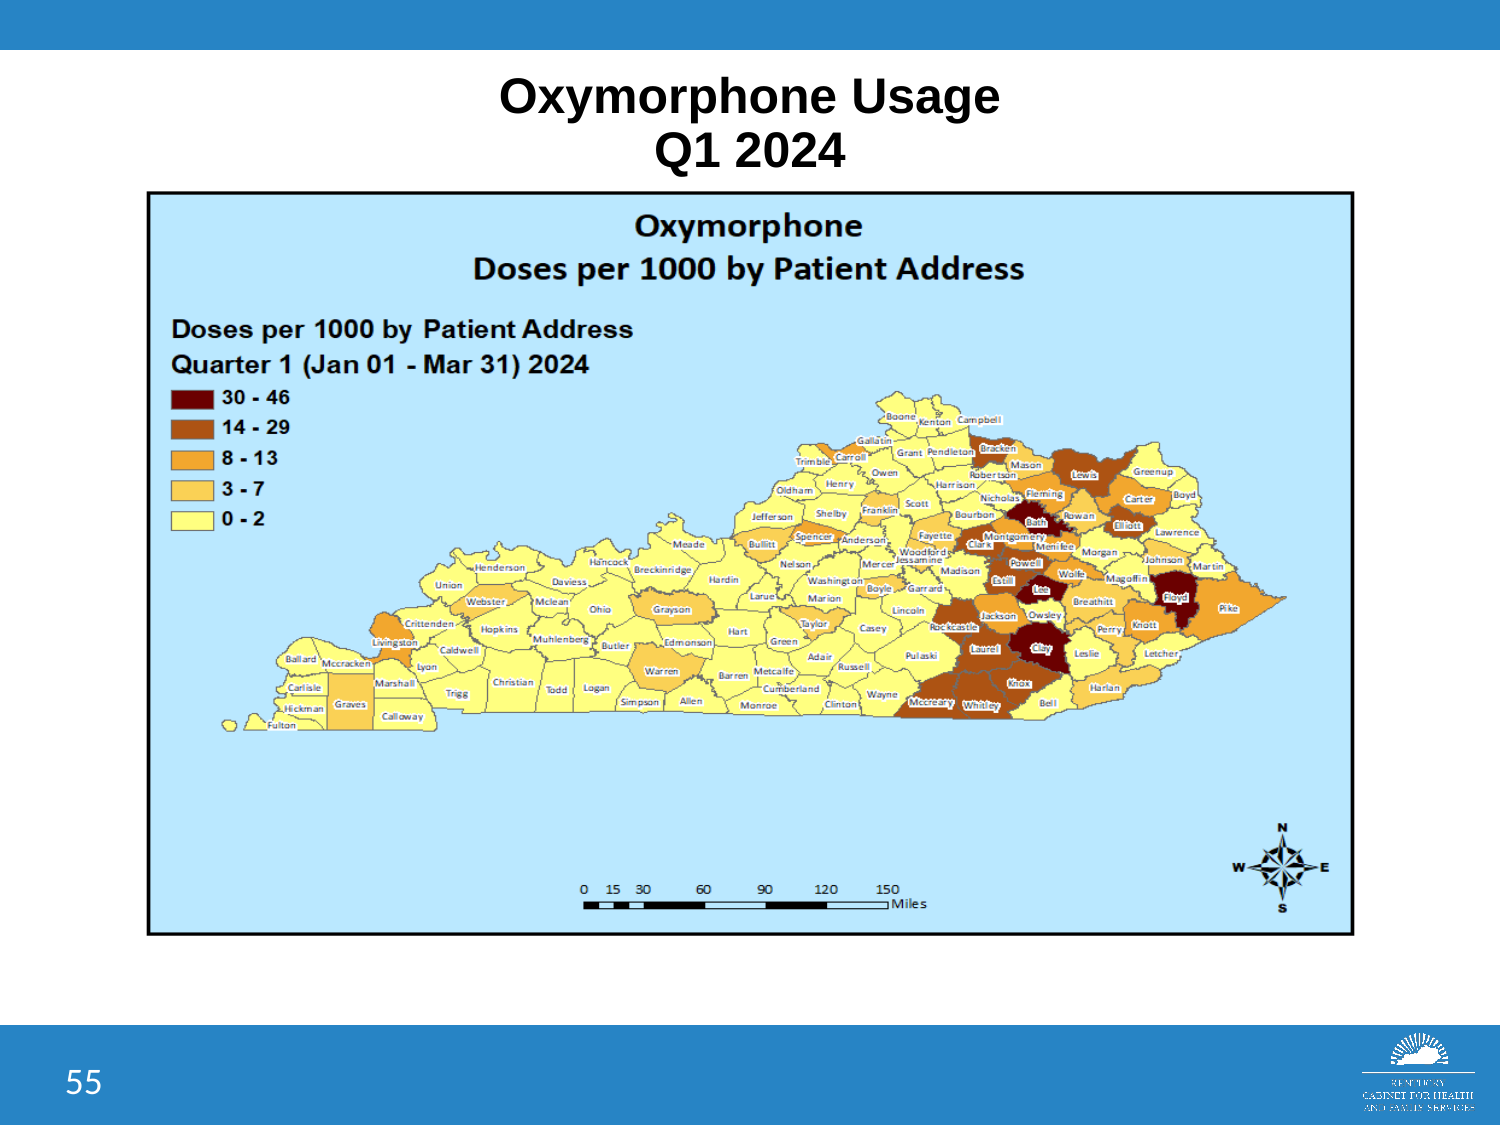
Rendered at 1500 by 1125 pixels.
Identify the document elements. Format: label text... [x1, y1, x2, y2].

text_box Oxymorphone Usage Q1 2024 [0, 52, 1500, 186]
picture [142, 187, 1358, 938]
slide_number 55 [50, 1050, 400, 1110]
picture [1362, 1033, 1475, 1111]
